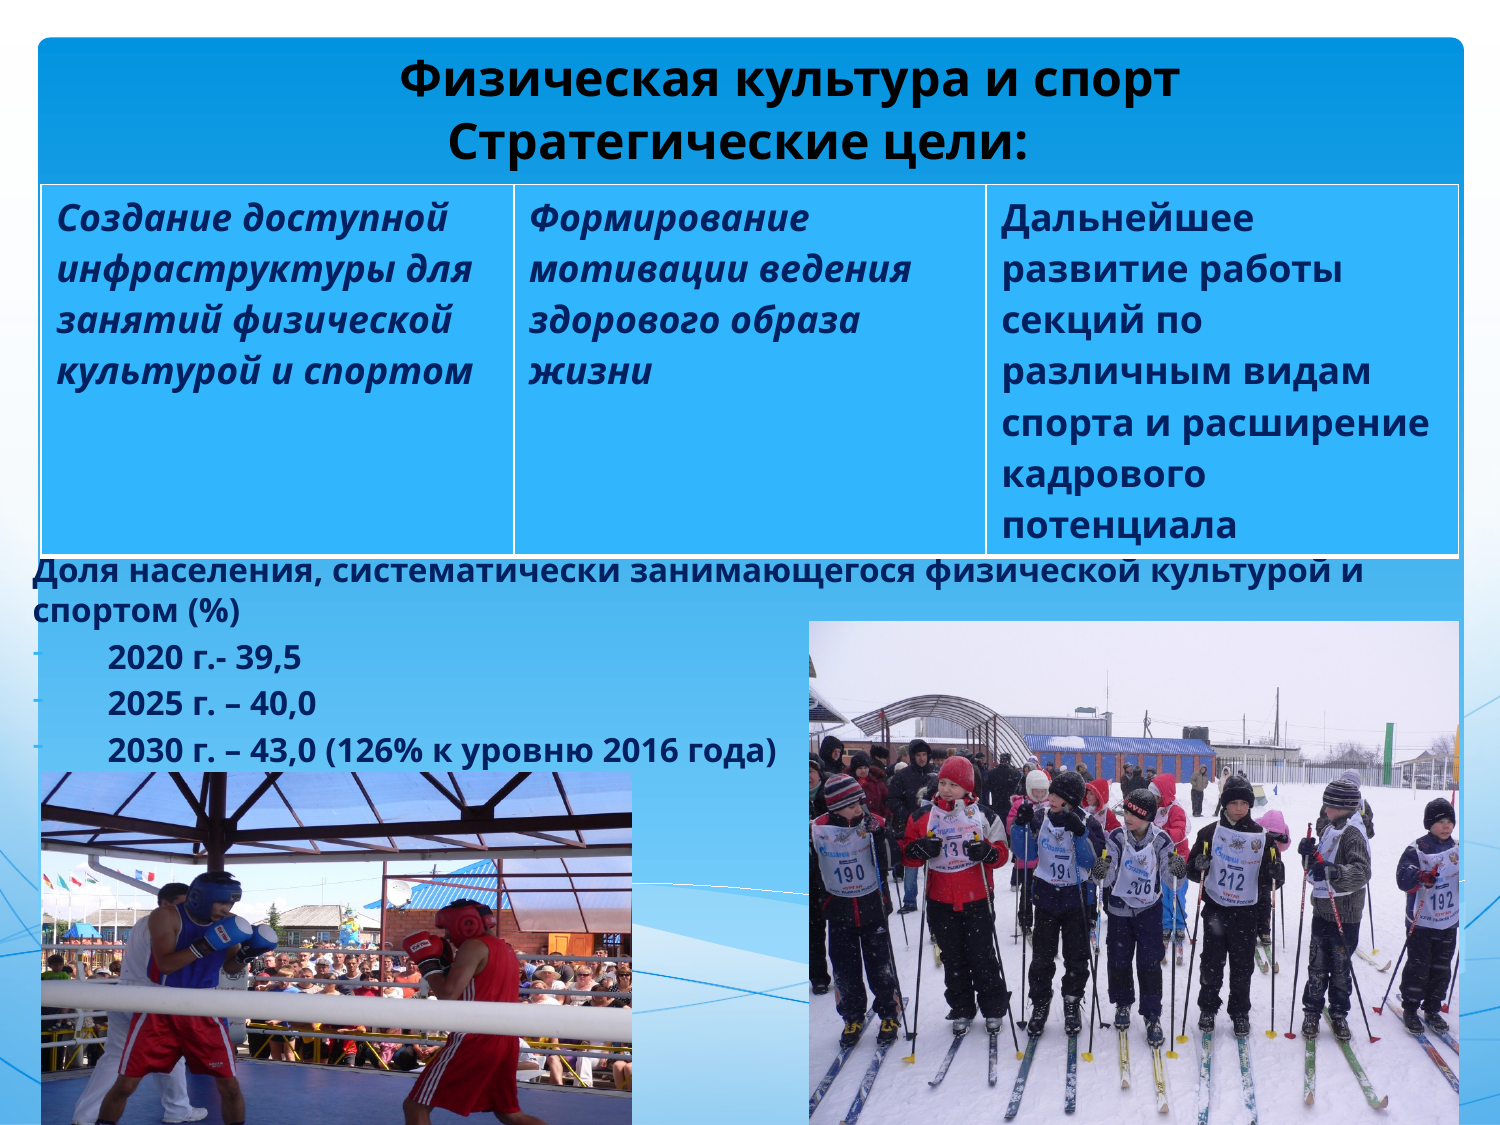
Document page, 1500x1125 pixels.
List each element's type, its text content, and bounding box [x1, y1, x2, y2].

table_header Создание доступной инфраструктуры для занятий физической культурой и спортом [42, 185, 513, 554]
subtitle Стратегические цели: Доля населения, систематически занимающегося физической культурой и спортом (%) 2020 г.- 39,5 2025 г. – 40,0 2030 г. – 43,0 (126% к уровню 2016 года) [17, 101, 1459, 1125]
table_header Формирование мотивации ведения здорового образа жизни [515, 185, 985, 554]
table_header Дальнейшее развитие работы секций по различным видам спорта и расширение кадрового потенциала [987, 185, 1458, 554]
title Физическая культура и спорт [218, 66, 1376, 101]
picture [41, 772, 633, 1125]
picture [808, 621, 1459, 1125]
